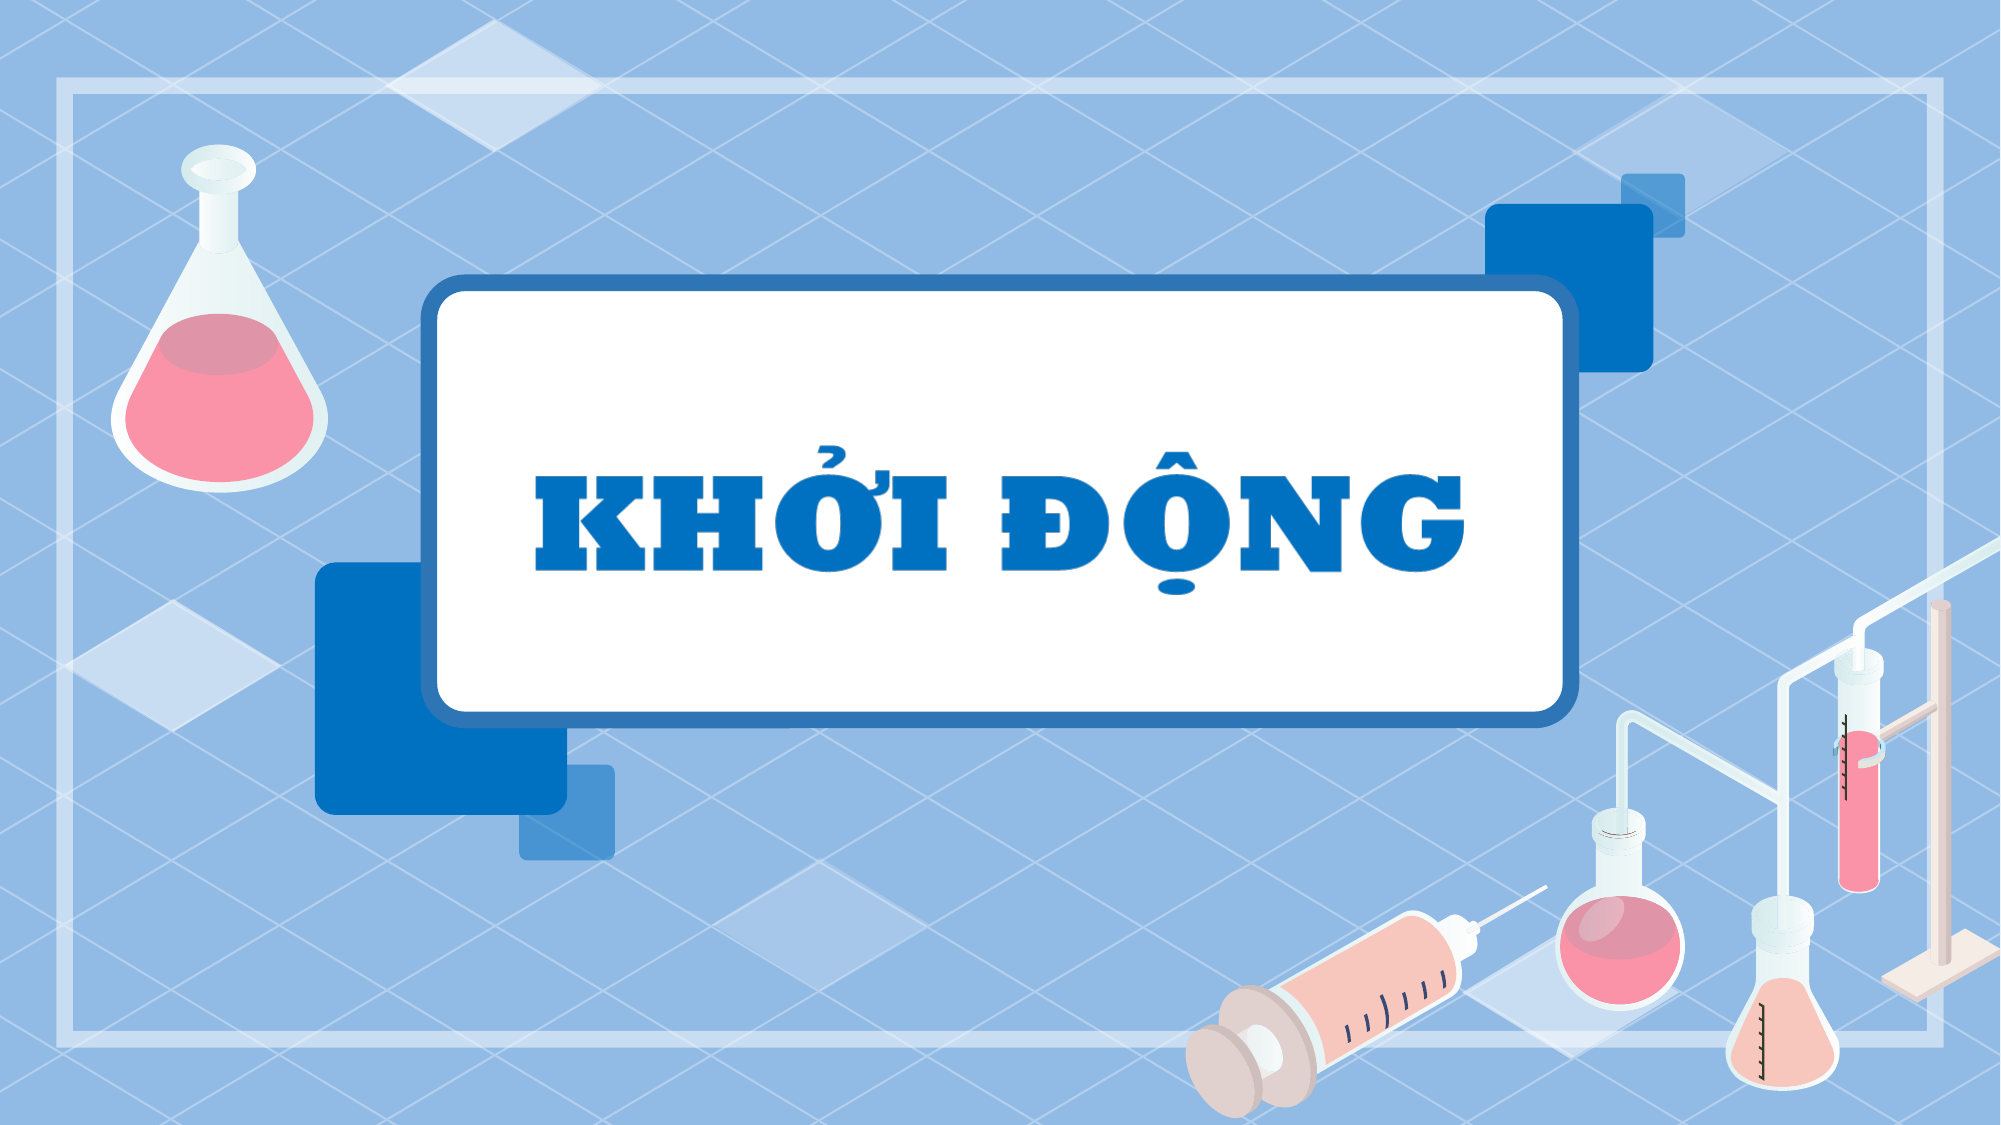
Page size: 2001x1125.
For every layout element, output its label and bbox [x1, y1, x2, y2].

picture [446, 391, 1554, 683]
